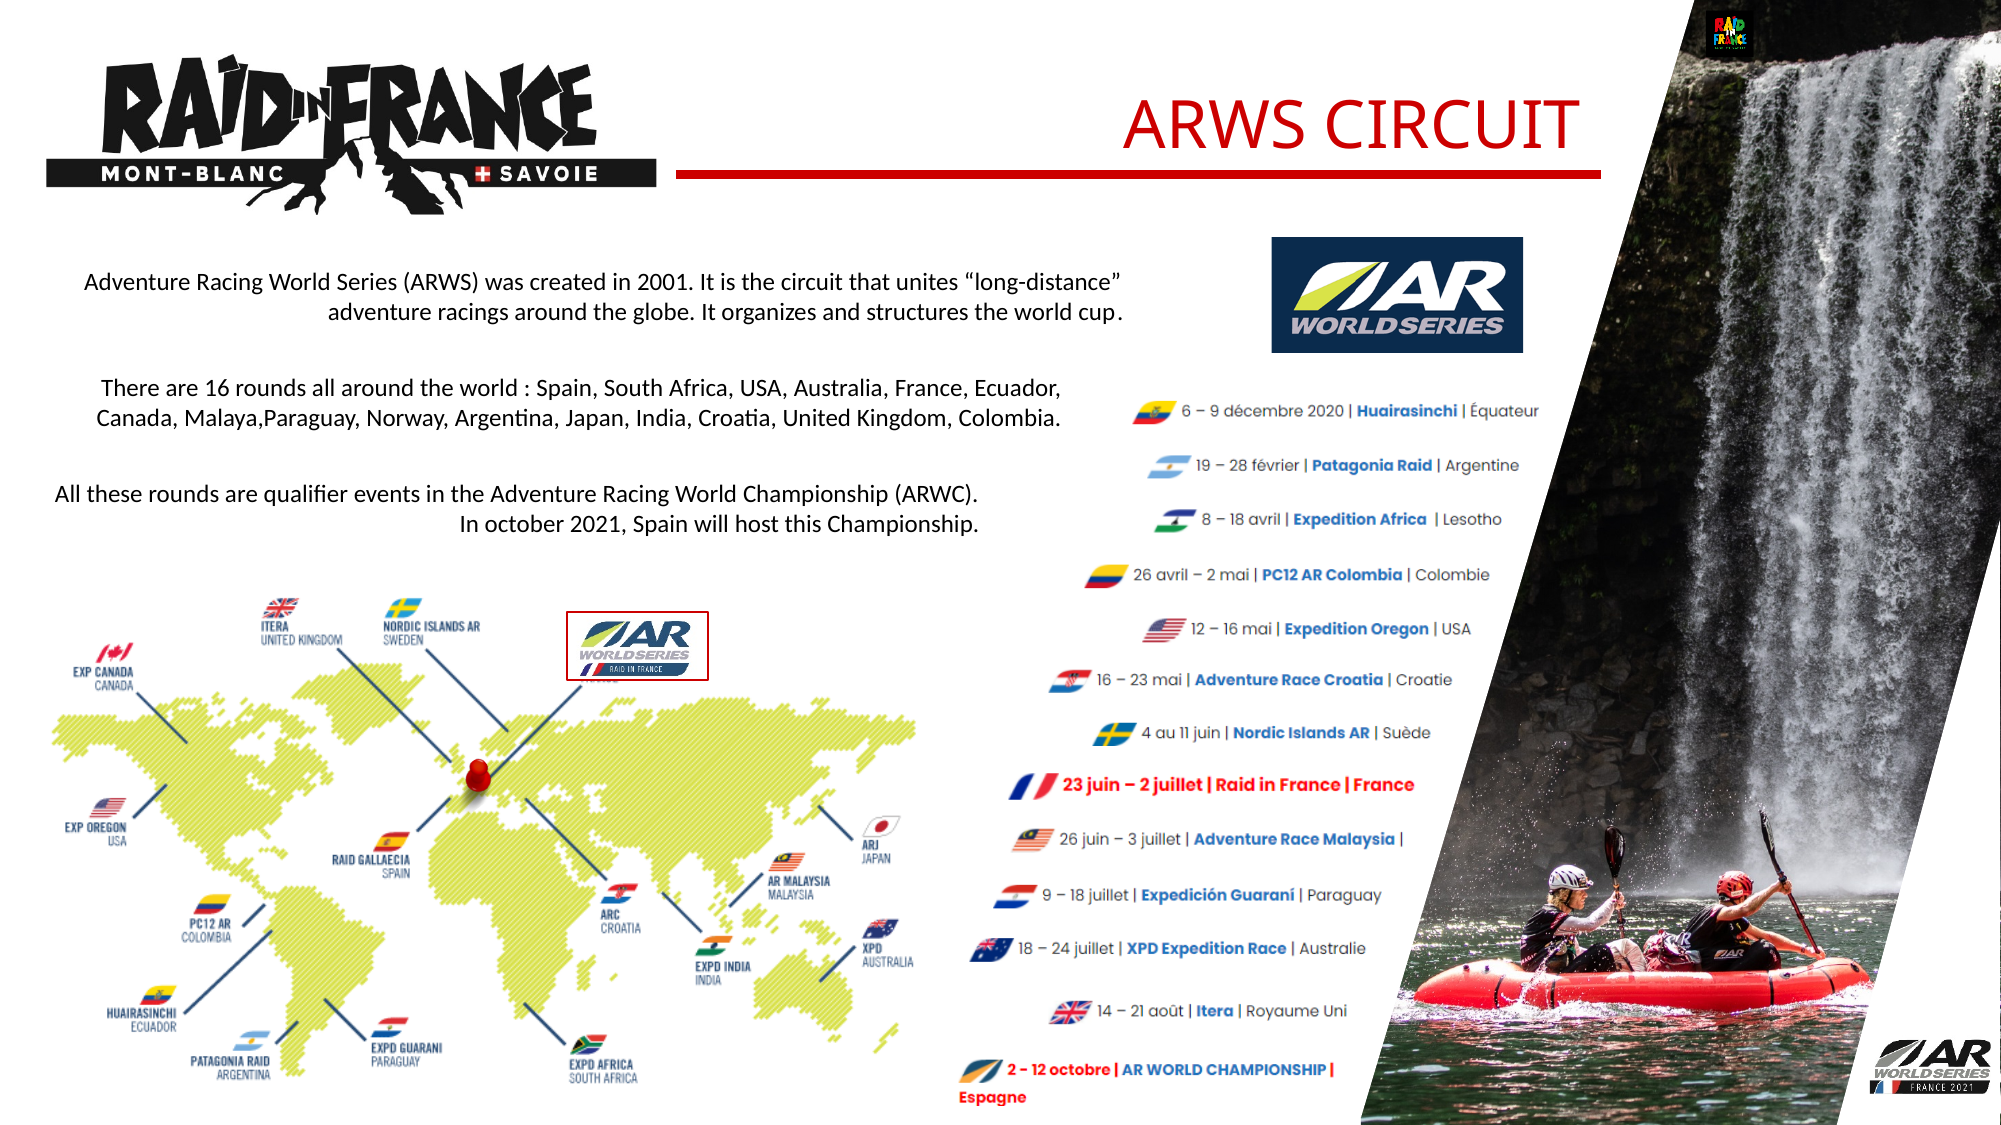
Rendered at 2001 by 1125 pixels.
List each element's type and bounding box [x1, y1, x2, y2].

picture [1086, 714, 1437, 746]
picture [1126, 391, 1541, 432]
text_box [13, 0, 2000, 1125]
picture [1003, 822, 1414, 855]
picture [963, 928, 1375, 971]
picture [992, 876, 1385, 914]
picture [1048, 661, 1457, 704]
picture [1078, 558, 1493, 596]
picture [951, 1052, 1350, 1107]
picture [1144, 450, 1523, 485]
picture [1145, 507, 1515, 537]
picture [1000, 767, 1429, 805]
picture [1043, 992, 1354, 1032]
picture [1139, 613, 1479, 648]
